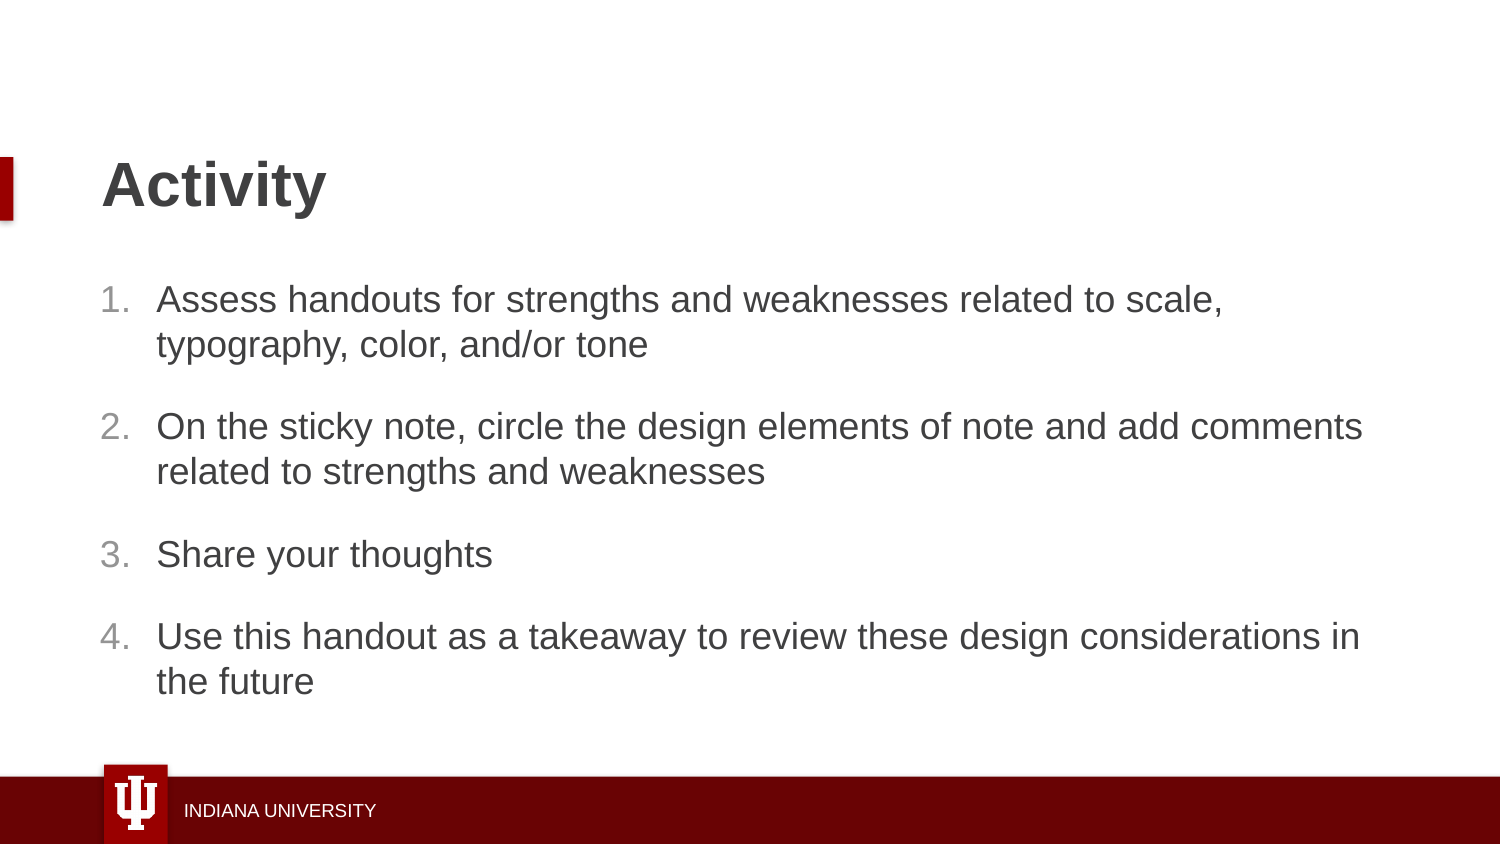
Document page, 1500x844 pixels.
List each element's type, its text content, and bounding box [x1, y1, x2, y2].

list Assess handouts for strengths and weaknesses related to scale, typography, color, and/or tone On the sticky note, circle the design elements of note and add comments related to strengths and weaknesses Share your thoughts Use this handout as a takeaway to review these design considerations in the future [85, 267, 1400, 729]
title Activity [86, 124, 1400, 240]
text_box [103, 764, 171, 844]
